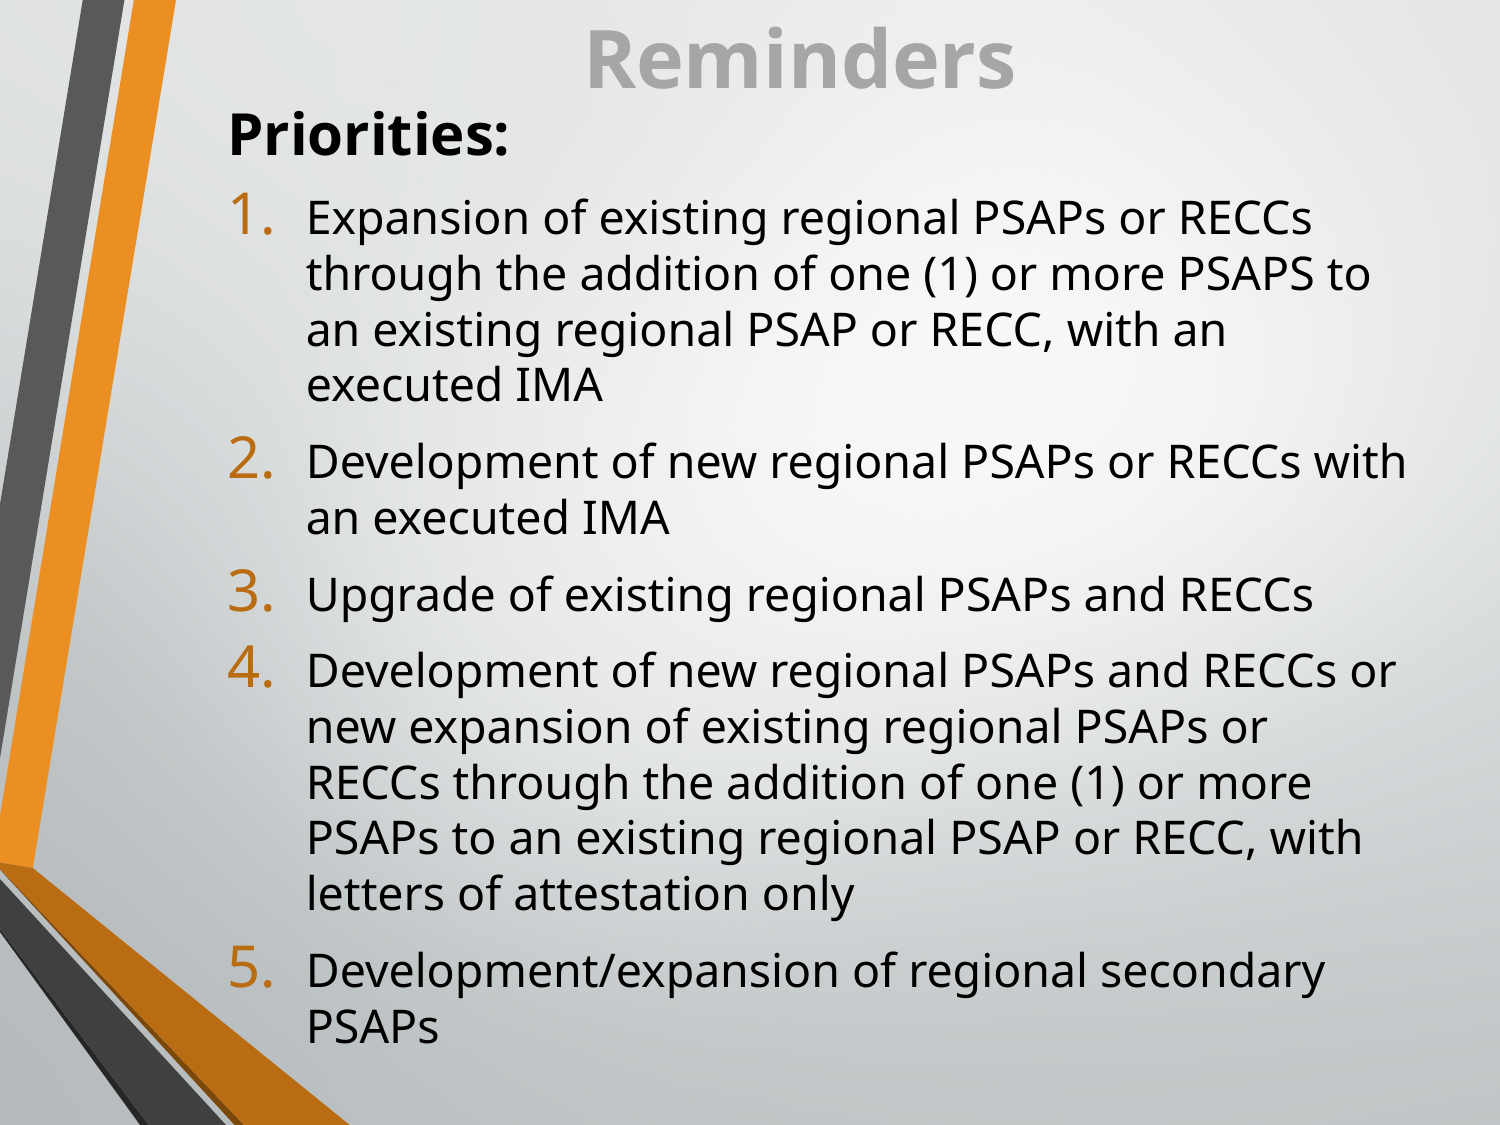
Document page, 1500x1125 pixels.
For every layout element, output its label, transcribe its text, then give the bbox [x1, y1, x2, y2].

title Reminders [187, 0, 1413, 113]
list Priorities: Expansion of existing regional PSAPs or RECCs through the addition of one (1) or more PSAPS to an existing regional PSAP or RECC, with an executed IMA Development of new regional PSAPs or RECCs with an executed IMA Upgrade of existing regional PSAPs and RECCs Development of new regional PSAPs and RECCs or new expansion of existing regional PSAPs or RECCs through the addition of one (1) or more PSAPs to an existing regional PSAP or RECC, with letters of attestation only Development/expansion of regional secondary PSAPs [212, 87, 1425, 1063]
